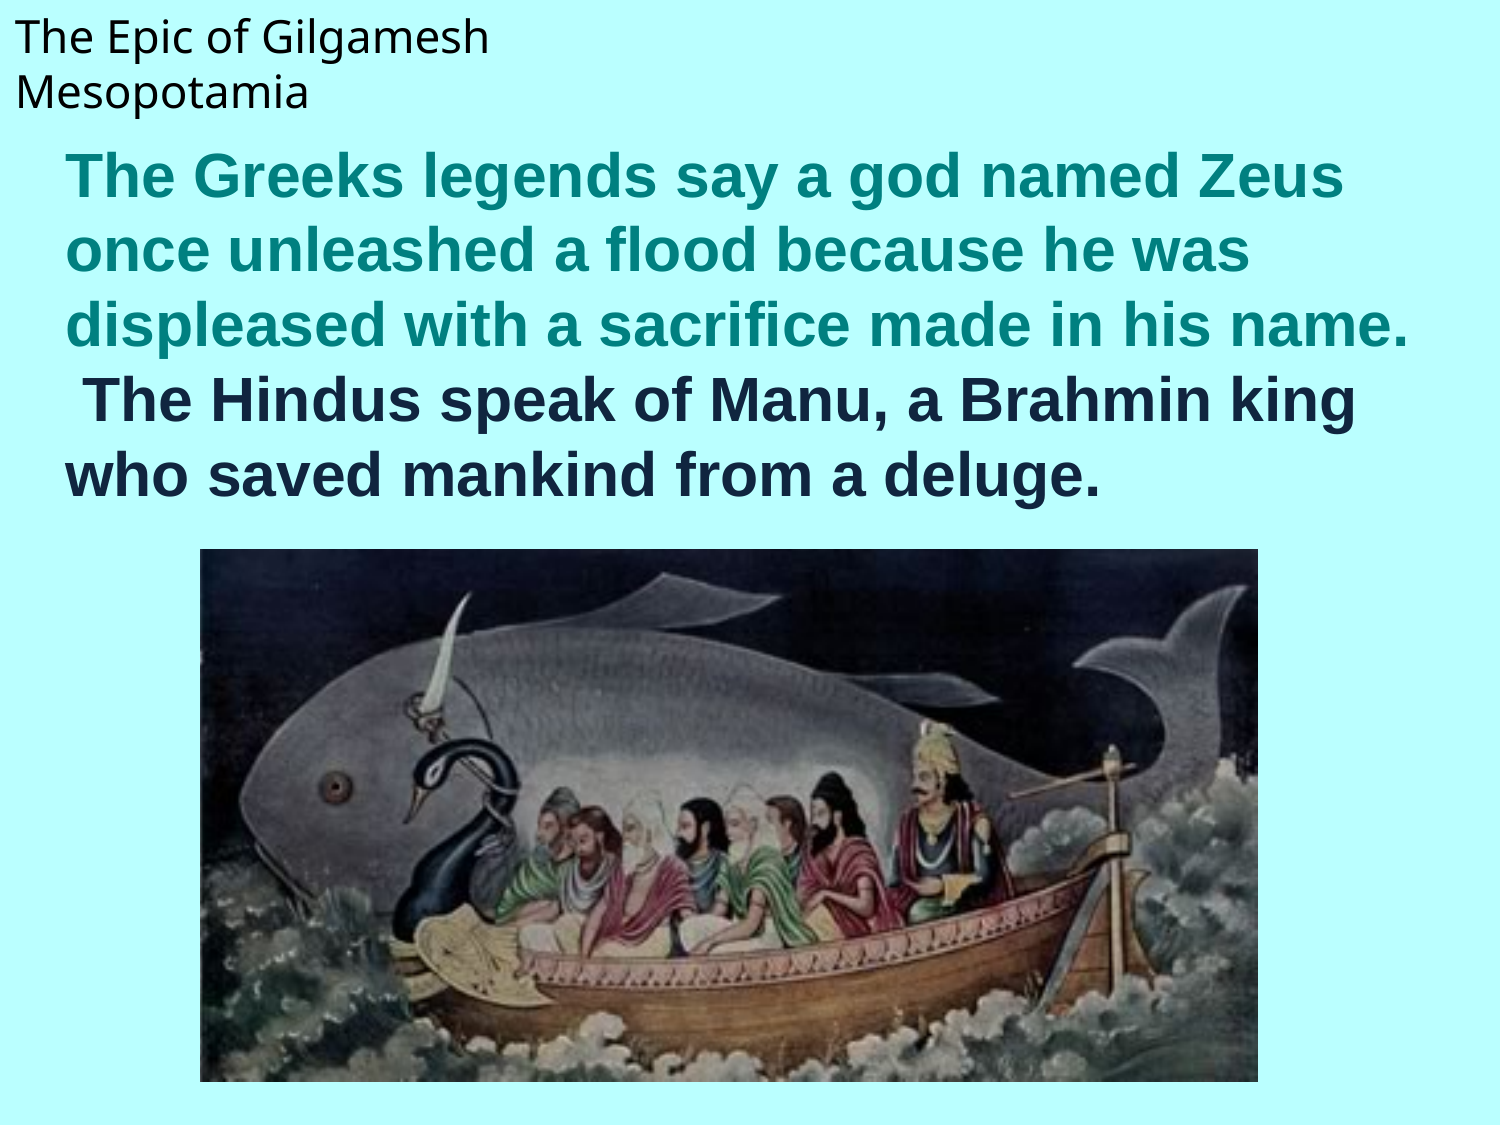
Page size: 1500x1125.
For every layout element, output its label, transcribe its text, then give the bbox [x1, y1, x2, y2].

text_box The Epic of Gilgamesh Mesopotamia [0, 0, 1500, 125]
picture [199, 549, 1258, 1082]
text_box The Greeks legends say a god named Zeus once unleashed a flood because he was displeased with a sacrifice made in his name. The Hindus speak of Manu, a Brahmin king who saved mankind from a deluge. [50, 127, 1438, 517]
